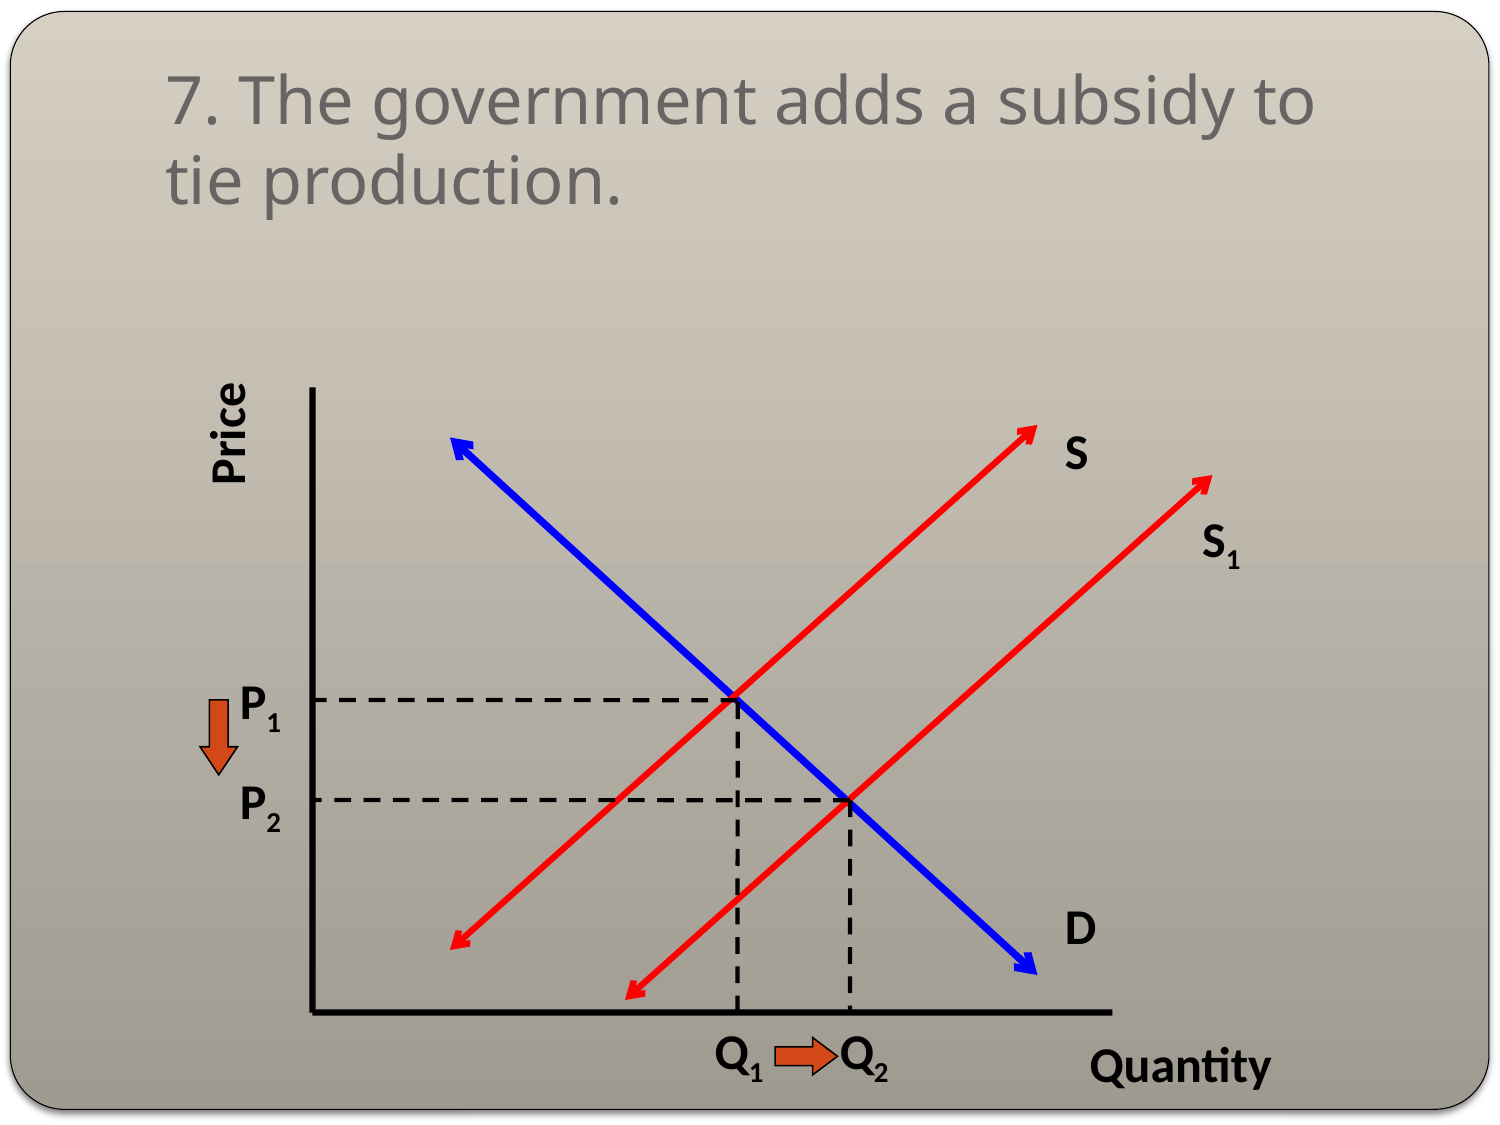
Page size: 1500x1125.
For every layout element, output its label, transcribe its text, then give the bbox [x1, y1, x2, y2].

text_box [775, 1037, 838, 1075]
text_box D [1049, 887, 1213, 963]
text_box Quantity [1074, 1024, 1363, 1100]
text_box Q2 [824, 1012, 975, 1096]
text_box P2 [224, 762, 363, 846]
text_box [853, 806, 1038, 976]
text_box S1 [1187, 499, 1325, 583]
text_box Q1 [699, 1012, 824, 1096]
text_box [450, 437, 733, 696]
text_box S [1049, 412, 1188, 488]
text_box [450, 810, 607, 950]
text_box P1 [224, 662, 363, 746]
text_box Price [187, 300, 263, 501]
title 7. The government adds a subsidy to tie production. [149, 44, 1426, 233]
text_box [624, 866, 776, 1000]
text_box [731, 424, 1038, 698]
text_box [200, 699, 238, 775]
text_box [850, 474, 1213, 799]
